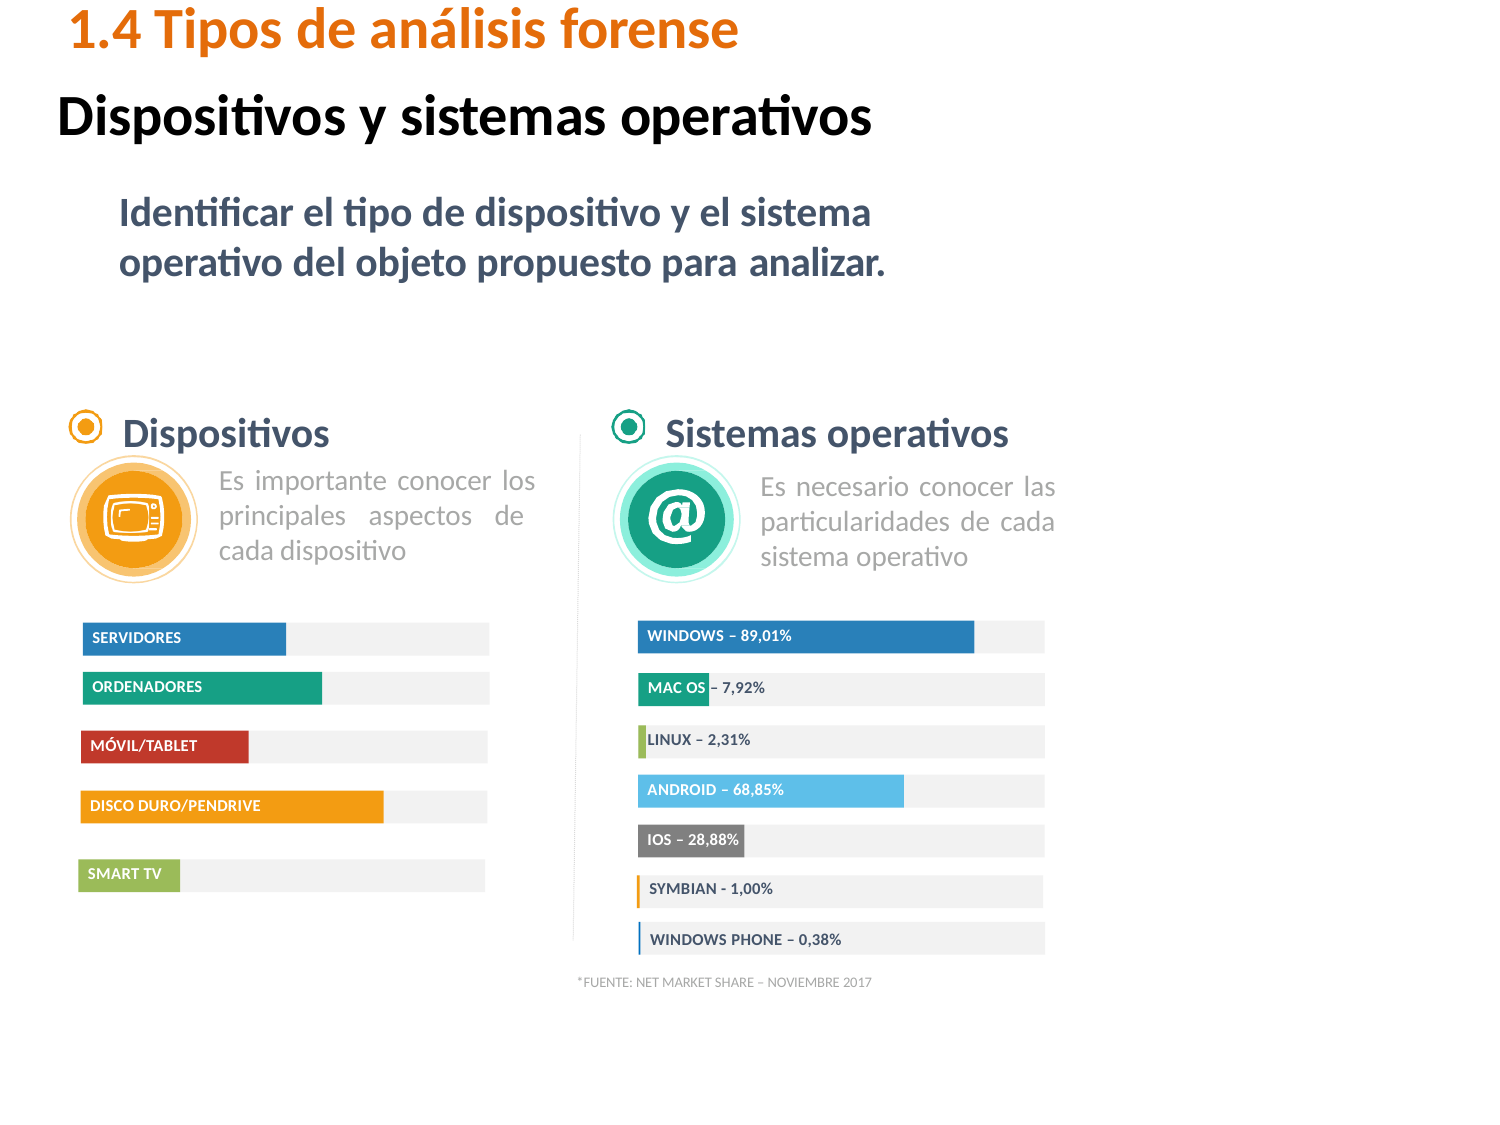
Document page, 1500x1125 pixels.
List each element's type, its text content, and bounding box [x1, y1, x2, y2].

text_box [68, 409, 103, 444]
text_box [82, 622, 490, 656]
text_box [82, 671, 490, 705]
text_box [78, 858, 486, 893]
text_box SYMBIAN - 1,00% WINDOWS PHONE – 0,38% *FUENTE: NET MARKET SHARE – NOVIEMBRE 2017 [574, 875, 1046, 991]
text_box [638, 921, 1046, 955]
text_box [638, 672, 1046, 707]
text_box [611, 409, 646, 444]
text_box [637, 725, 1046, 759]
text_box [637, 774, 1045, 808]
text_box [637, 824, 1045, 858]
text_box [69, 454, 199, 584]
text_box Dispositivos Es importante conocer los principales aspectos de cada dispositivo [120, 394, 547, 567]
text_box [80, 730, 488, 764]
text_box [636, 874, 1044, 909]
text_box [80, 790, 488, 824]
text_box Dispositivos y sistemas operativos Identificar el tipo de dispositivo y el sistema operativo del objeto propuesto para analizar. [55, 74, 899, 285]
title 1.4 Tipos de análisis forense [65, 0, 1246, 179]
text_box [612, 454, 741, 584]
text_box Sistemas operativos Es necesario conocer las particularidades de cada sistema operativo [663, 386, 1067, 573]
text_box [637, 620, 1045, 654]
